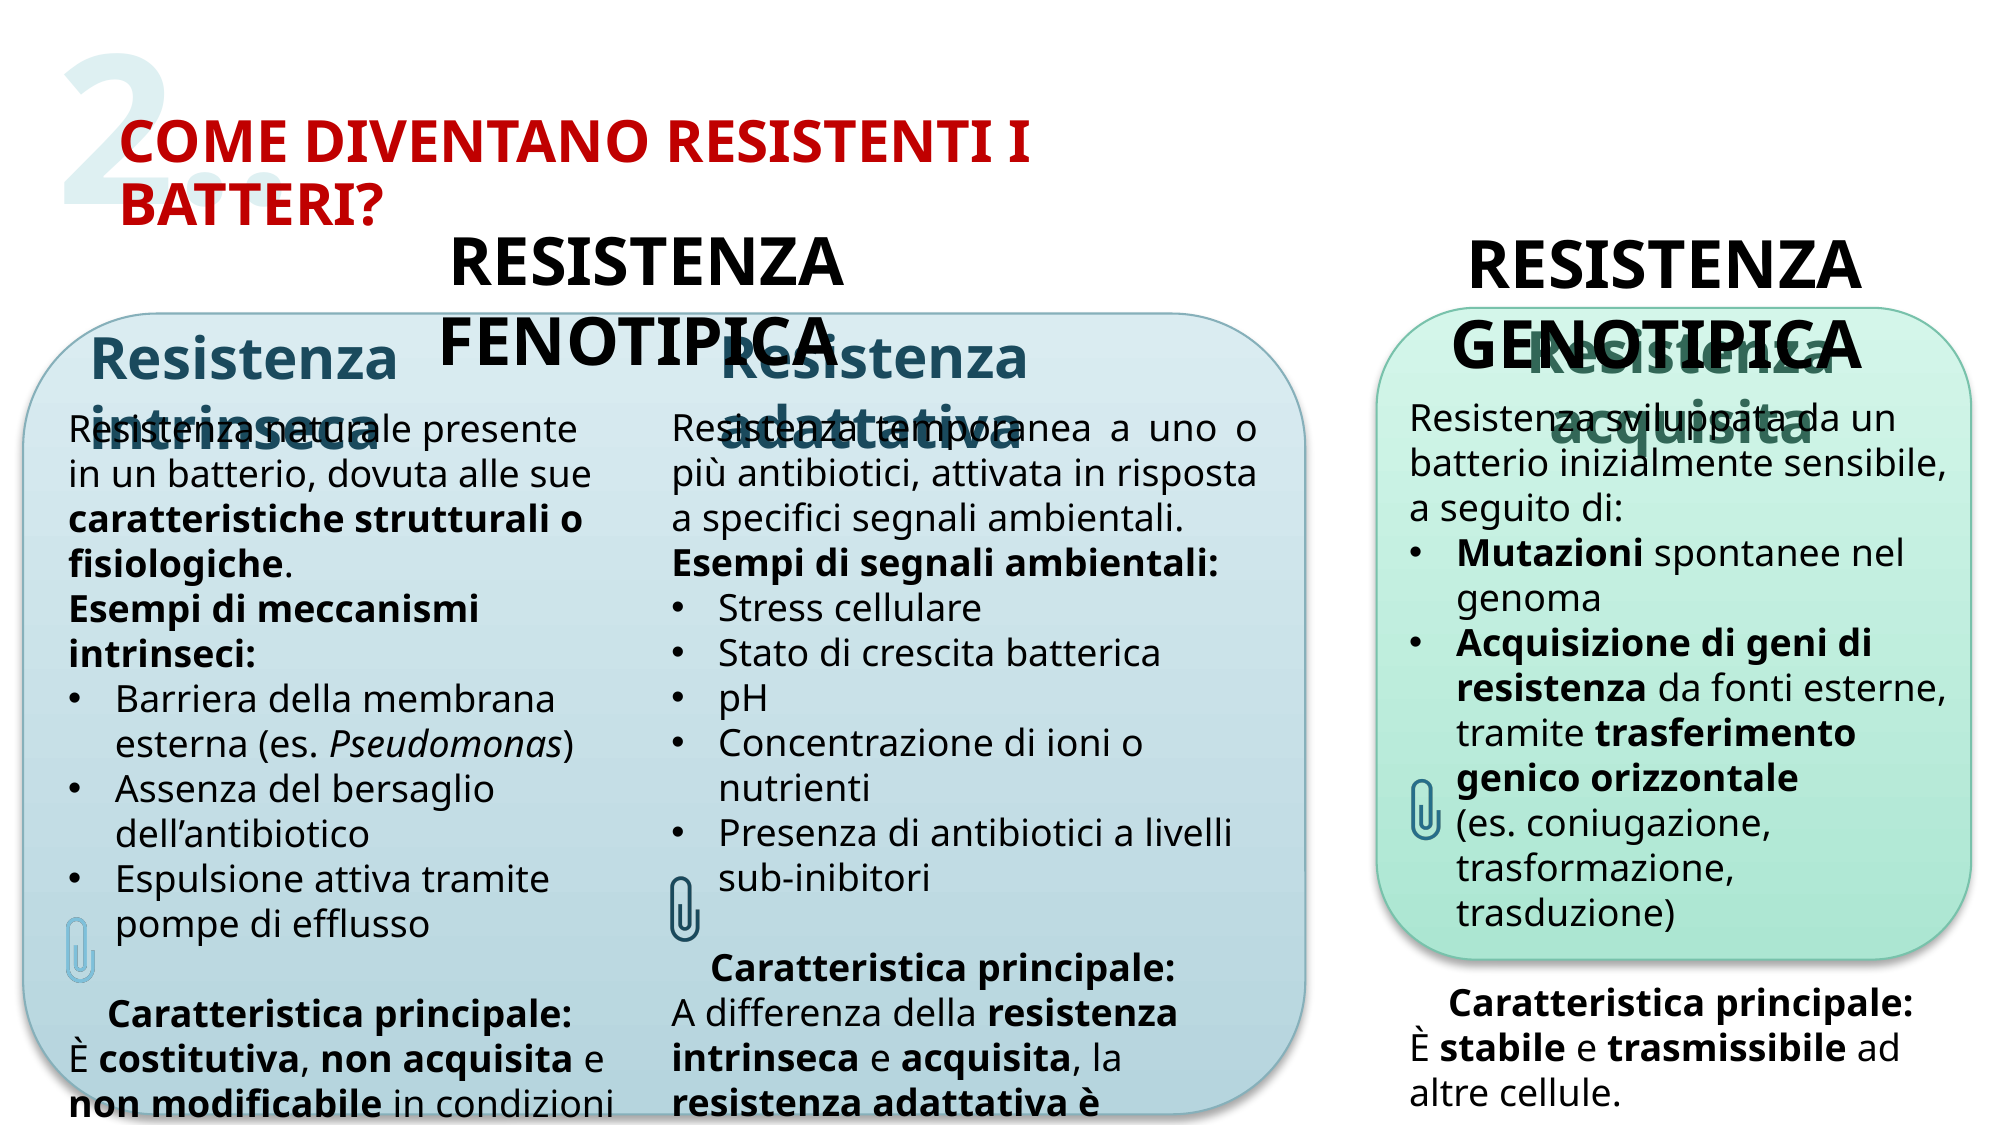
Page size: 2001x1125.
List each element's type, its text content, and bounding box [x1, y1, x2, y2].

text_box 2.. [41, 0, 455, 254]
text_box [916, 1106, 922, 1116]
text_box [753, 1106, 764, 1116]
text_box RESISTENZA FENOTIPICA [255, 211, 1039, 312]
text_box [767, 1106, 781, 1116]
text_box [966, 1106, 977, 1116]
text_box [902, 1106, 911, 1112]
text_box [1022, 1106, 1032, 1116]
text_box RESISTENZA GENOTIPICA [1273, 214, 2000, 390]
text_box [859, 1106, 876, 1116]
text_box [806, 1106, 813, 1116]
text_box [694, 1106, 721, 1116]
list COME DIVENTANO RESISTENTI I BATTERI? [103, 104, 1157, 257]
text_box [819, 1106, 827, 1116]
text_box [1279, 390, 1307, 1063]
text_box [723, 1106, 731, 1116]
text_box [0, 312, 685, 1125]
text_box [1038, 1106, 1049, 1116]
text_box [1065, 1106, 1085, 1116]
text_box [829, 1106, 843, 1116]
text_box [685, 312, 1274, 1095]
text_box [950, 1106, 963, 1116]
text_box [1352, 307, 1978, 948]
text_box [737, 1106, 751, 1116]
text_box [993, 1106, 1002, 1116]
text_box [938, 1106, 947, 1116]
text_box [892, 1106, 901, 1116]
text_box [1085, 1106, 1222, 1116]
text_box [1005, 1106, 1016, 1116]
text_box [781, 1106, 800, 1116]
